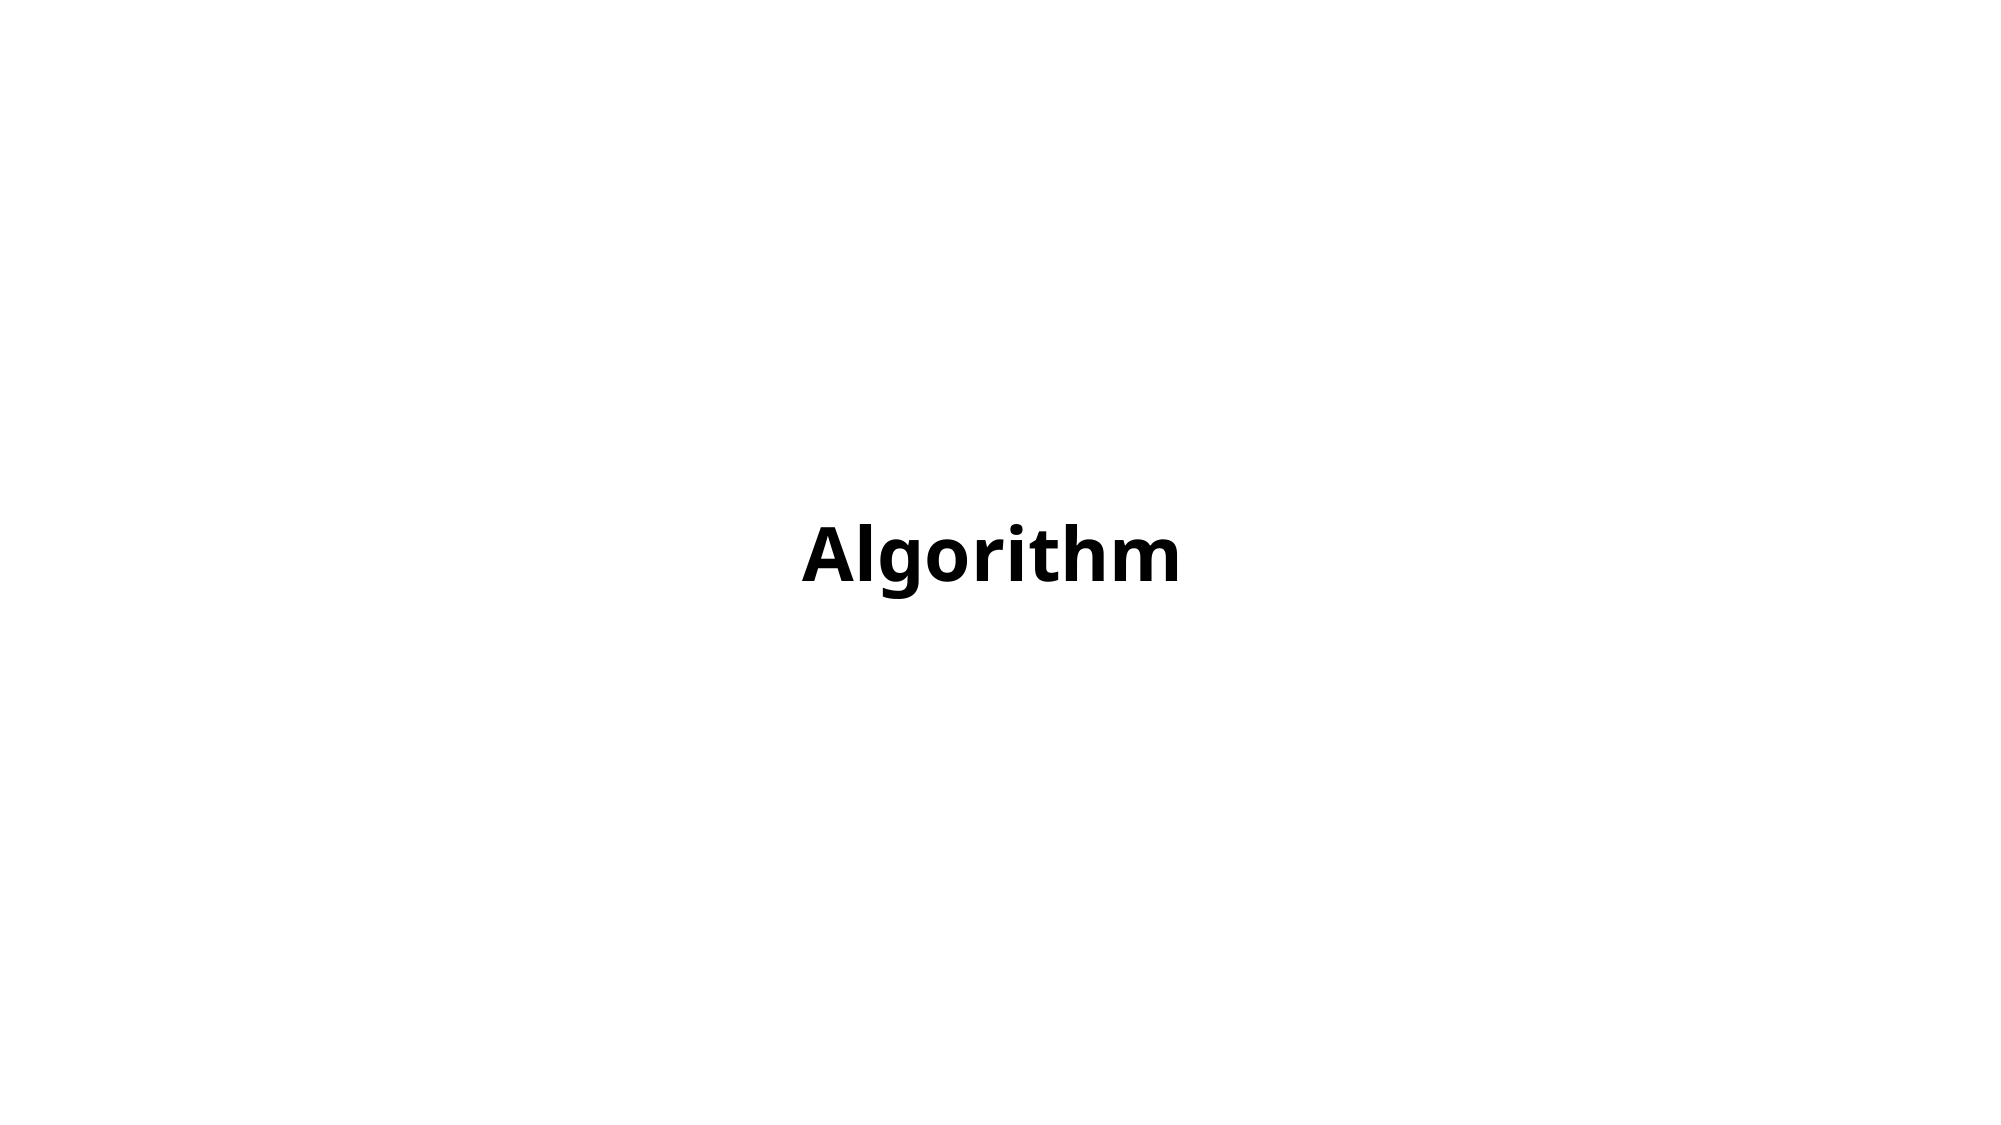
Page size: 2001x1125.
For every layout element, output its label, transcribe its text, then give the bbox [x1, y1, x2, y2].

text_box Algorithm [787, 499, 1816, 605]
